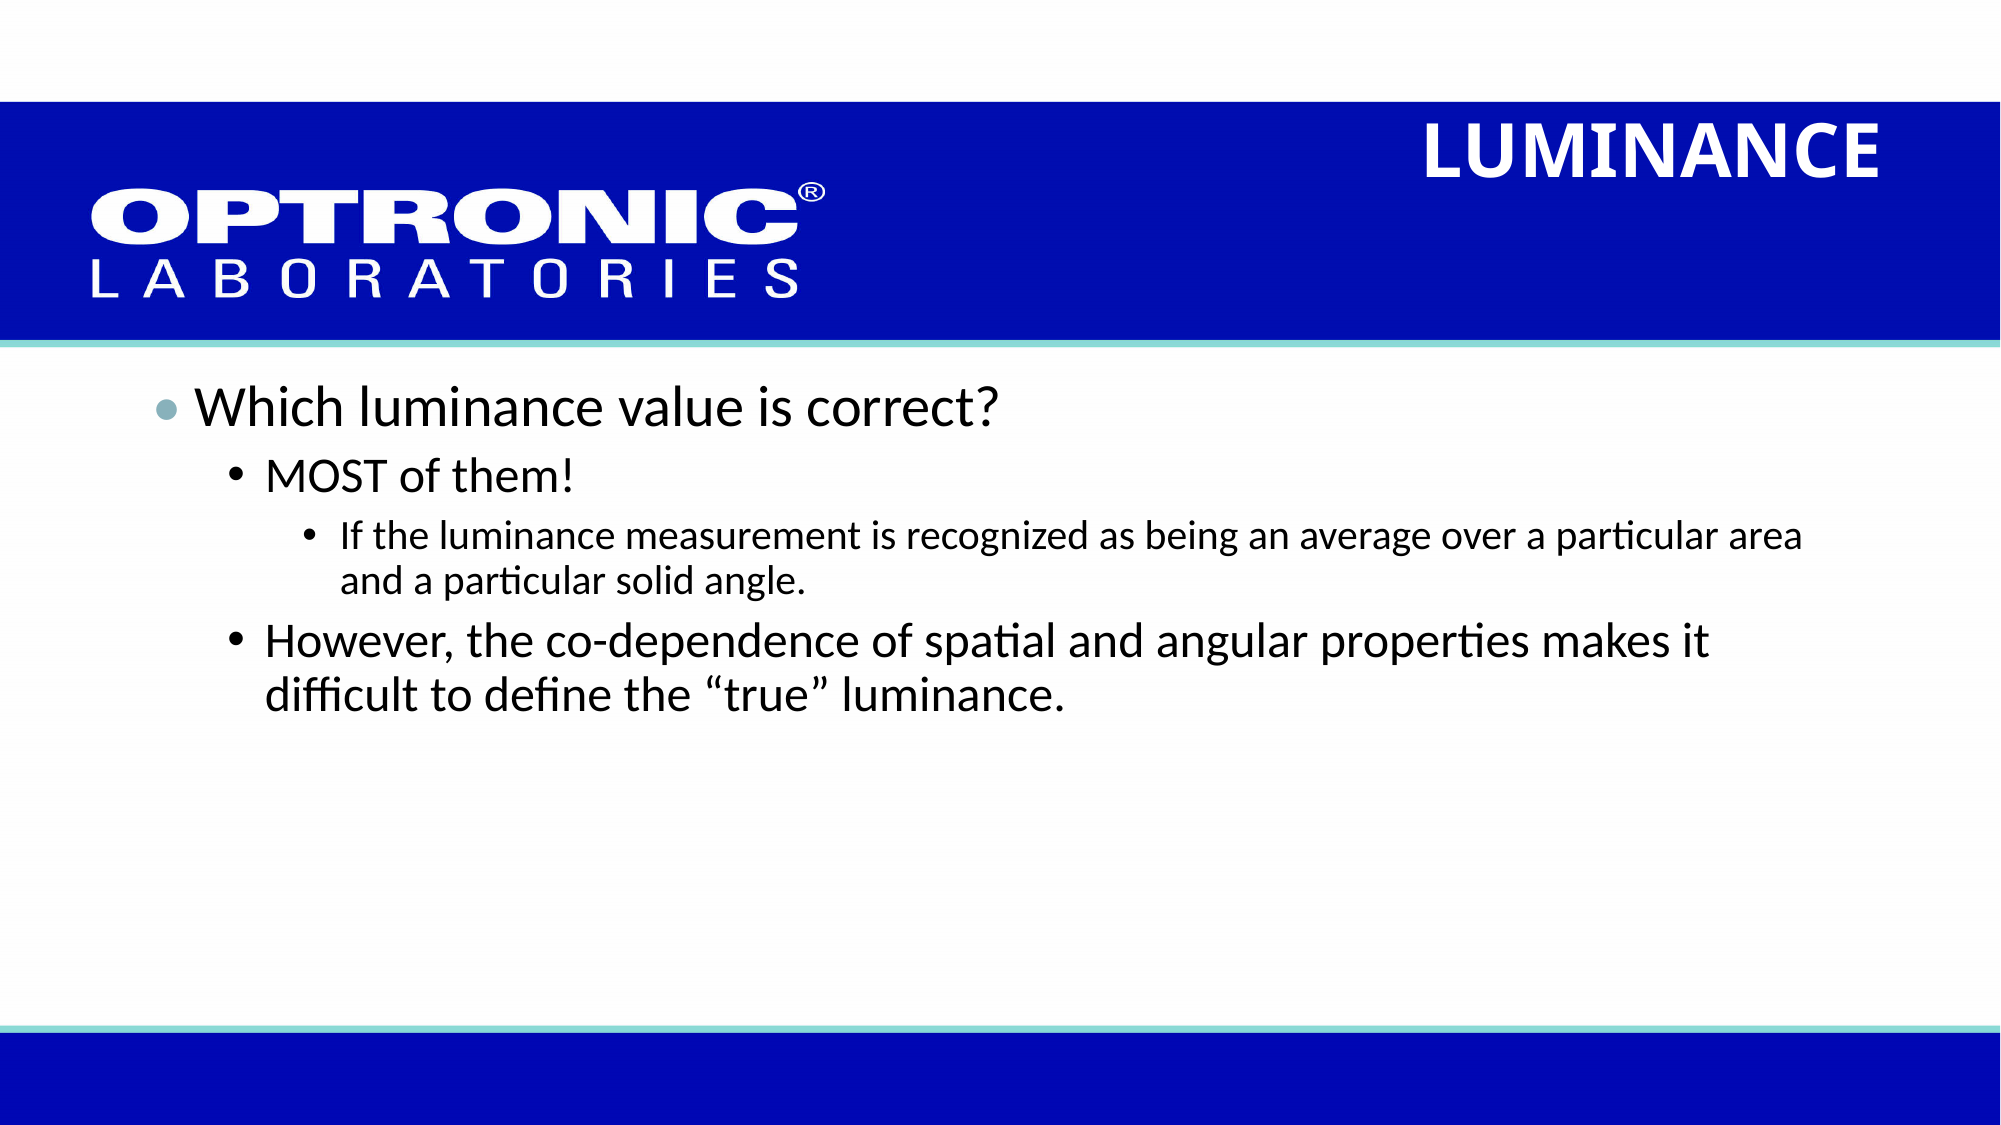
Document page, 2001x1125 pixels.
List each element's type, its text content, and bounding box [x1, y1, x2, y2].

text_box LUMINANCE [928, 39, 1898, 201]
list • Which luminance value is correct? MOST of them! If the luminance measurement is recognized as being an average over a particular area and a particular solid angle. However, the co-dependence of spatial and angular properties makes it difficult to define the “true” luminance. [137, 368, 1863, 1014]
picture [0, 0, 2001, 1125]
